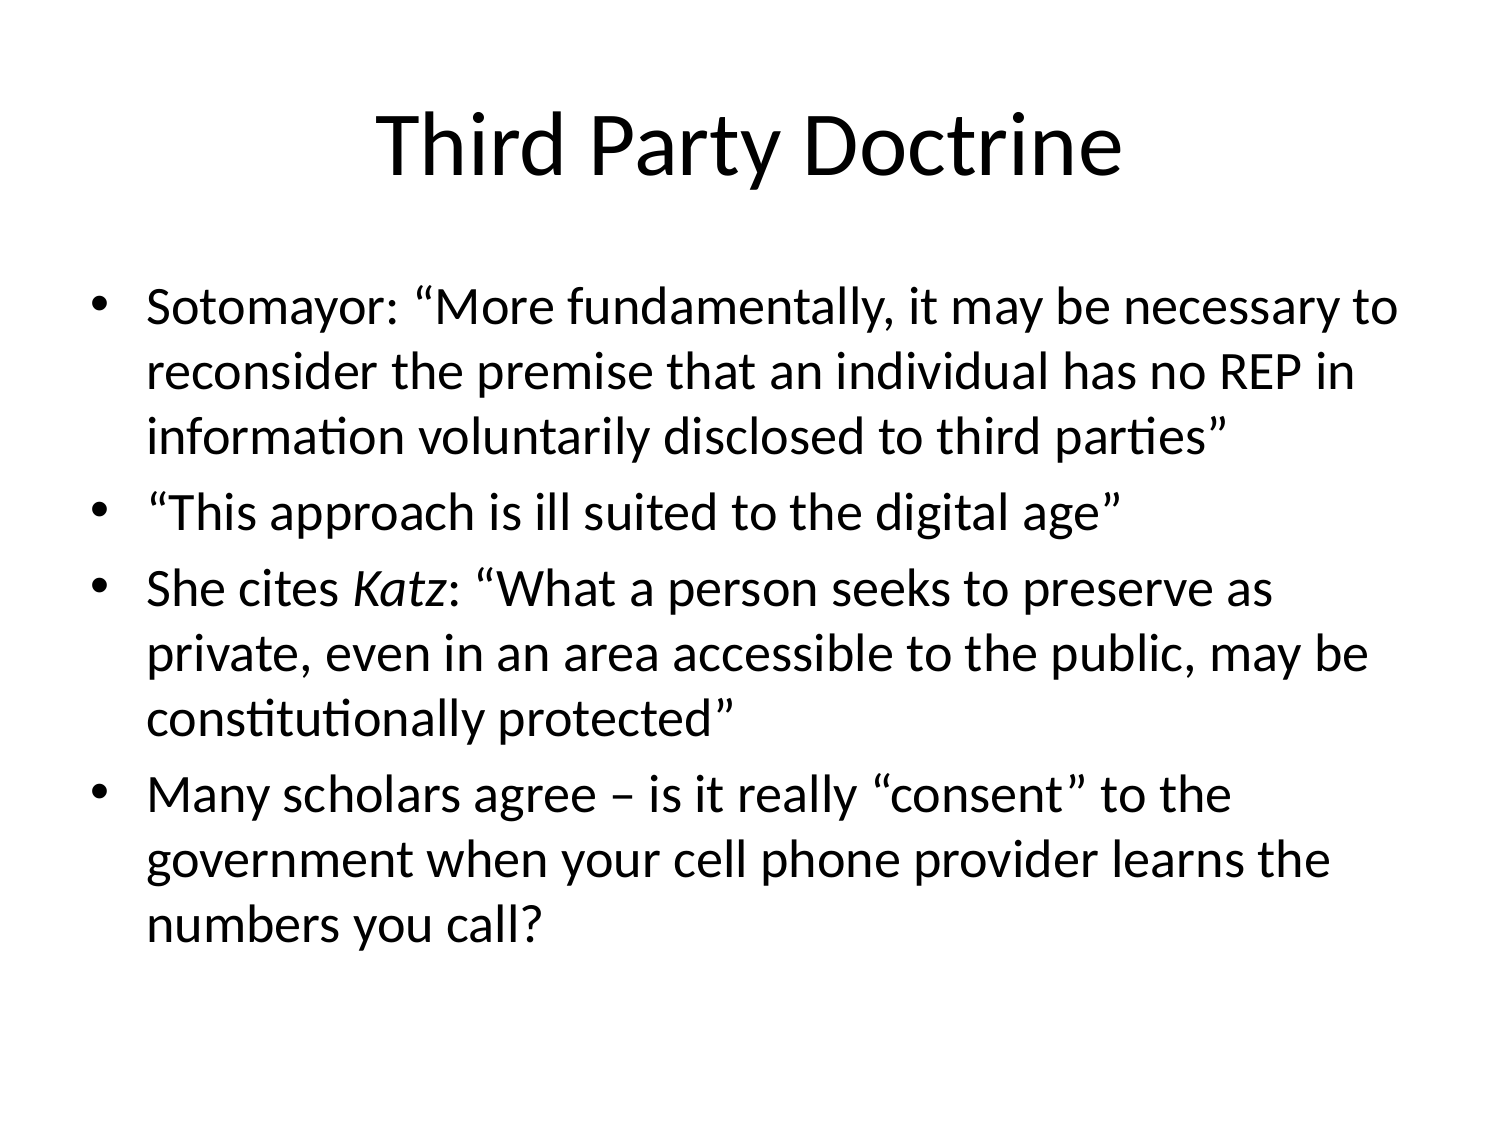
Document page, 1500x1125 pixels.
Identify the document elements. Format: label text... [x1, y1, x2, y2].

list Sotomayor: “More fundamentally, it may be necessary to reconsider the premise that an individual has no REP in information voluntarily disclosed to third parties” “This approach is ill suited to the digital age” She cites Katz: “What a person seeks to preserve as private, even in an area accessible to the public, may be constitutionally protected” Many scholars agree – is it really “consent” to the government when your cell phone provider learns the numbers you call? [75, 262, 1425, 1005]
title Third Party Doctrine [75, 45, 1425, 233]
